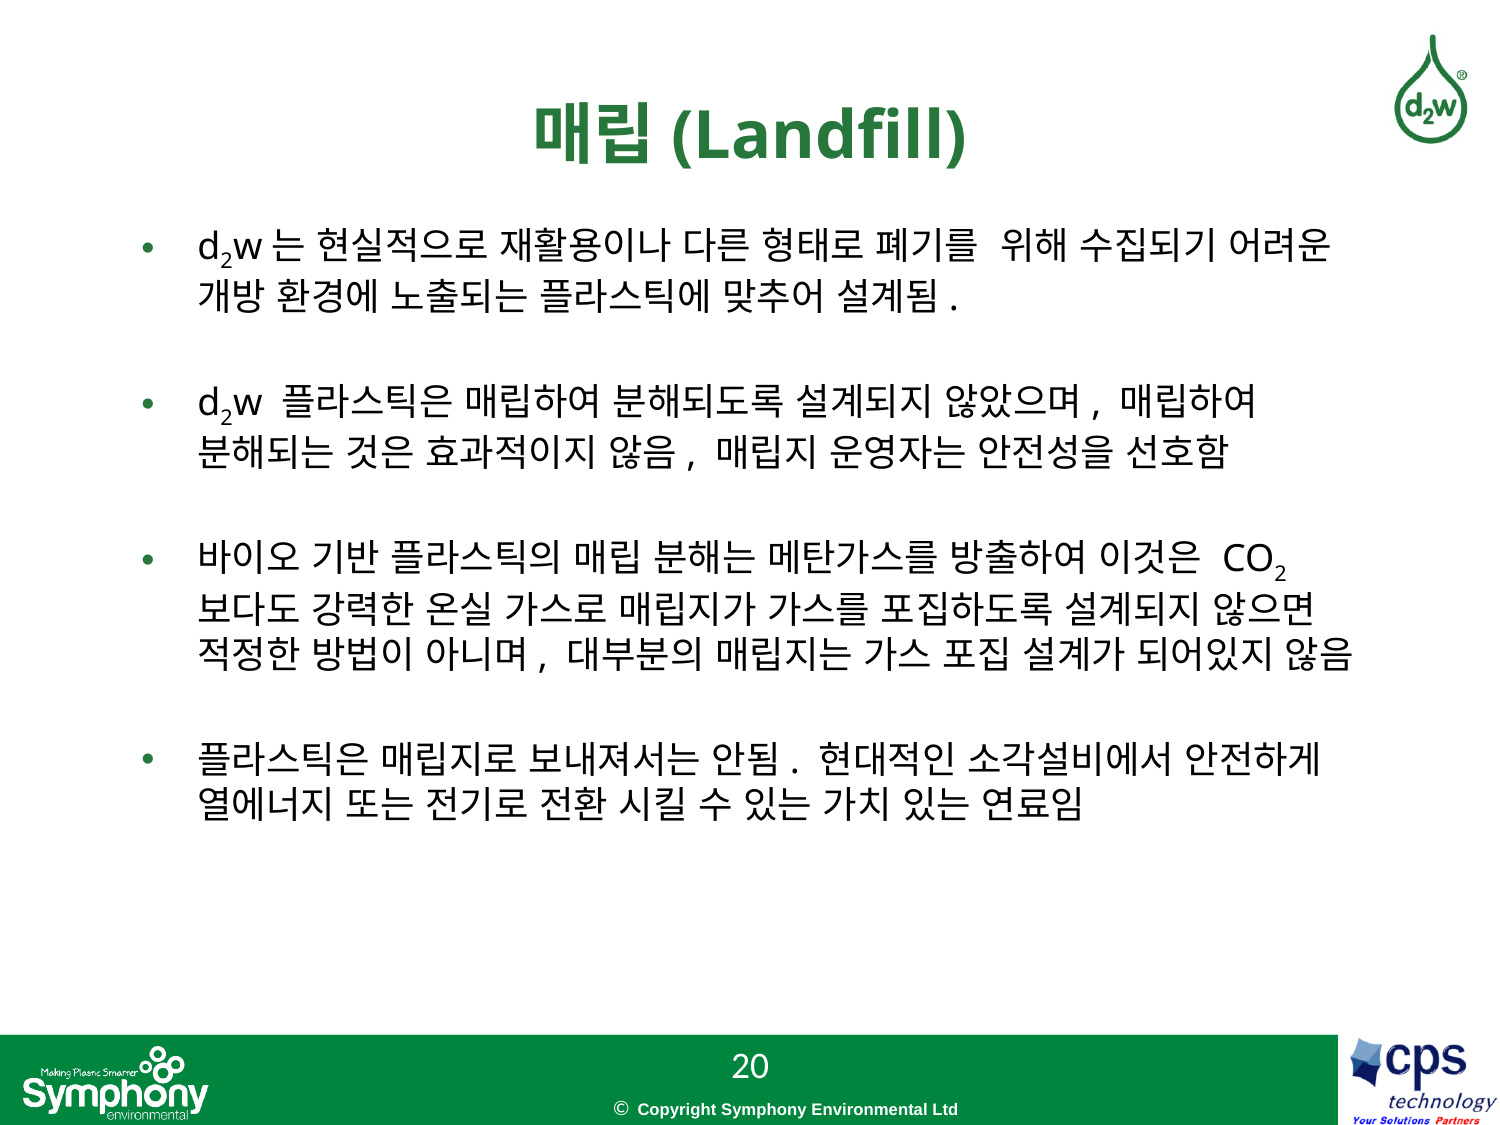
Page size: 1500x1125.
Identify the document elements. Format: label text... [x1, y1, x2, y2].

title 매립(Landfill) [490, 66, 1010, 197]
text_box 20 [667, 1034, 833, 1094]
list d2w는 현실적으로 재활용이나 다른 형태로 폐기를 위해 수집되기 어려운 개방 환경에 노출되는 플라스틱에 맞추어 설계됨. d2w 플라스틱은 매립하여 분해되도록 설계되지 않았으며, 매립하여 분해되는 것은 효과적이지 않음, 매립지 운영자는 안전성을 선호함 바이오 기반 플라스틱의 매립 분해는 메탄가스를 방출하여 이것은 CO2 보다도 강력한 온실 가스로 매립지가 가스를 포집하도록 설계되지 않으면 적정한 방법이 아니며, 대부분의 매립지는 가스 포집 설계가 되어있지 않음 플라스틱은 매립지로 보내져서는 안됨. 현대적인 소각설비에서 안전하게 열에너지 또는 전기로 전환 시킬 수 있는 가치 있는 연료임 [126, 214, 1400, 917]
picture [1387, 30, 1474, 147]
picture [0, 1023, 231, 1125]
picture [1338, 1034, 1500, 1125]
